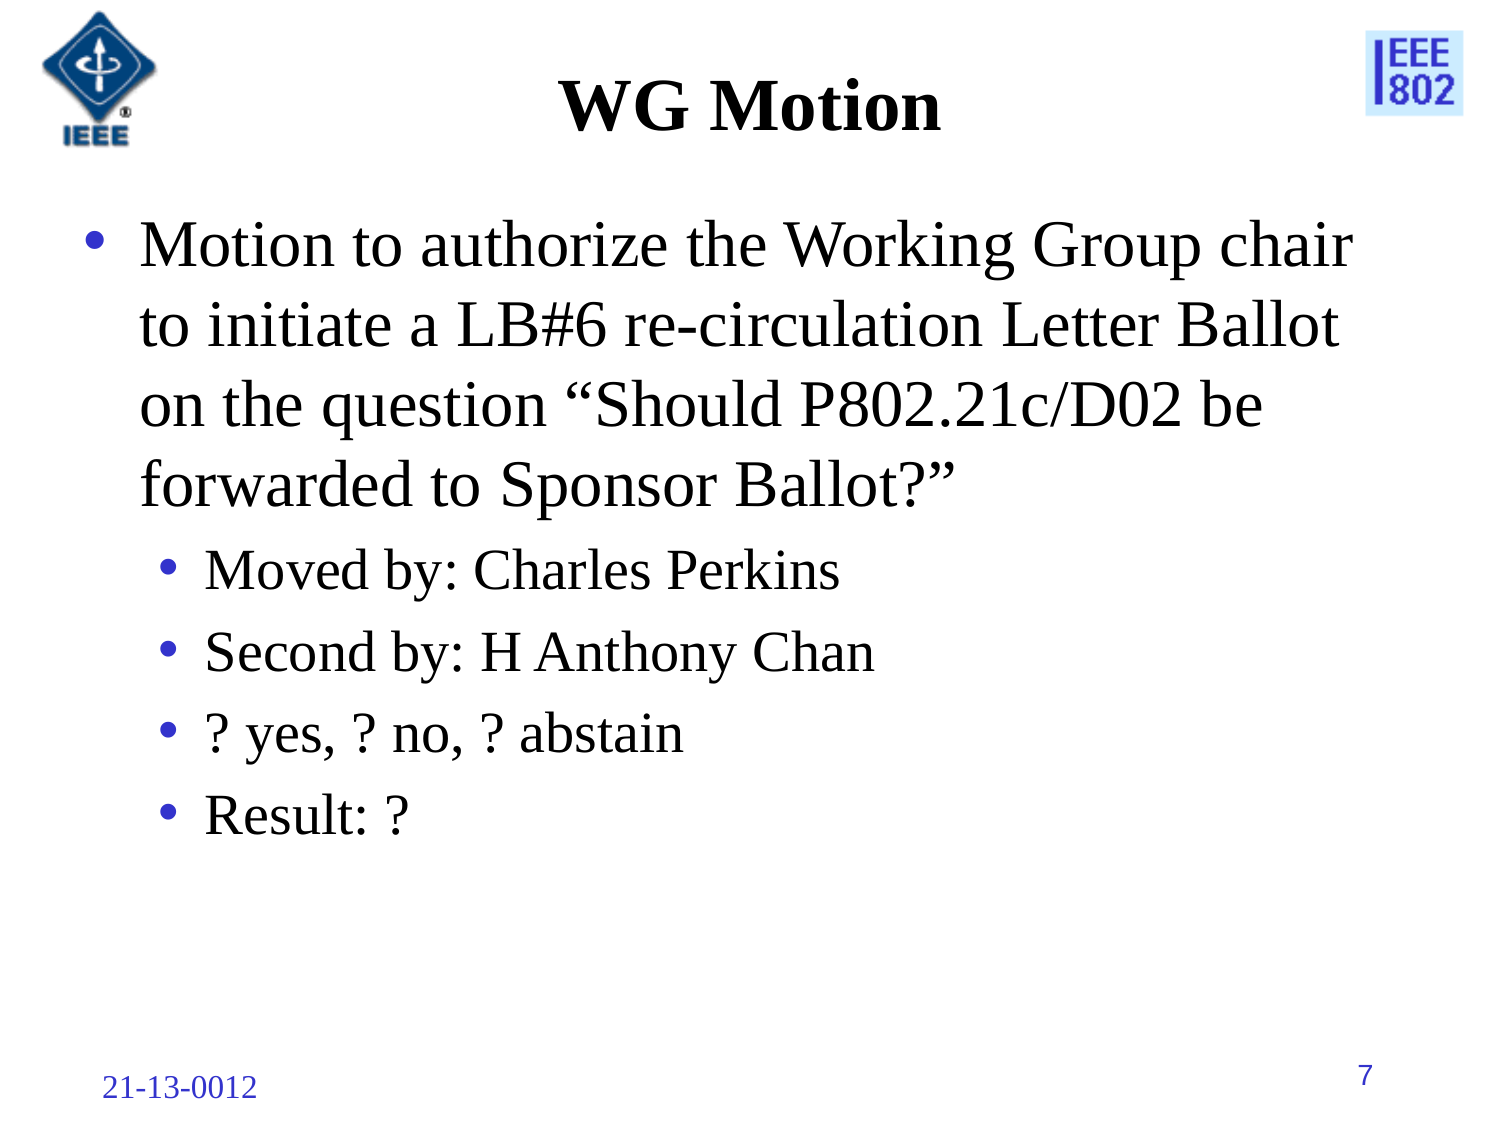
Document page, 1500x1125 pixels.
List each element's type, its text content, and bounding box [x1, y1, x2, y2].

picture [37, 9, 162, 150]
title WG Motion [76, 31, 1424, 170]
list Motion to authorize the Working Group chair to initiate a LB#6 re-circulation Letter Ballot on the question “Should P802.21c/D02 be forwarded to Sponsor Ballot?” Moved by: Charles Perkins Second by: H Anthony Chan ? yes, ? no, ? abstain Result: ? [67, 191, 1431, 1043]
picture [1351, 12, 1475, 141]
